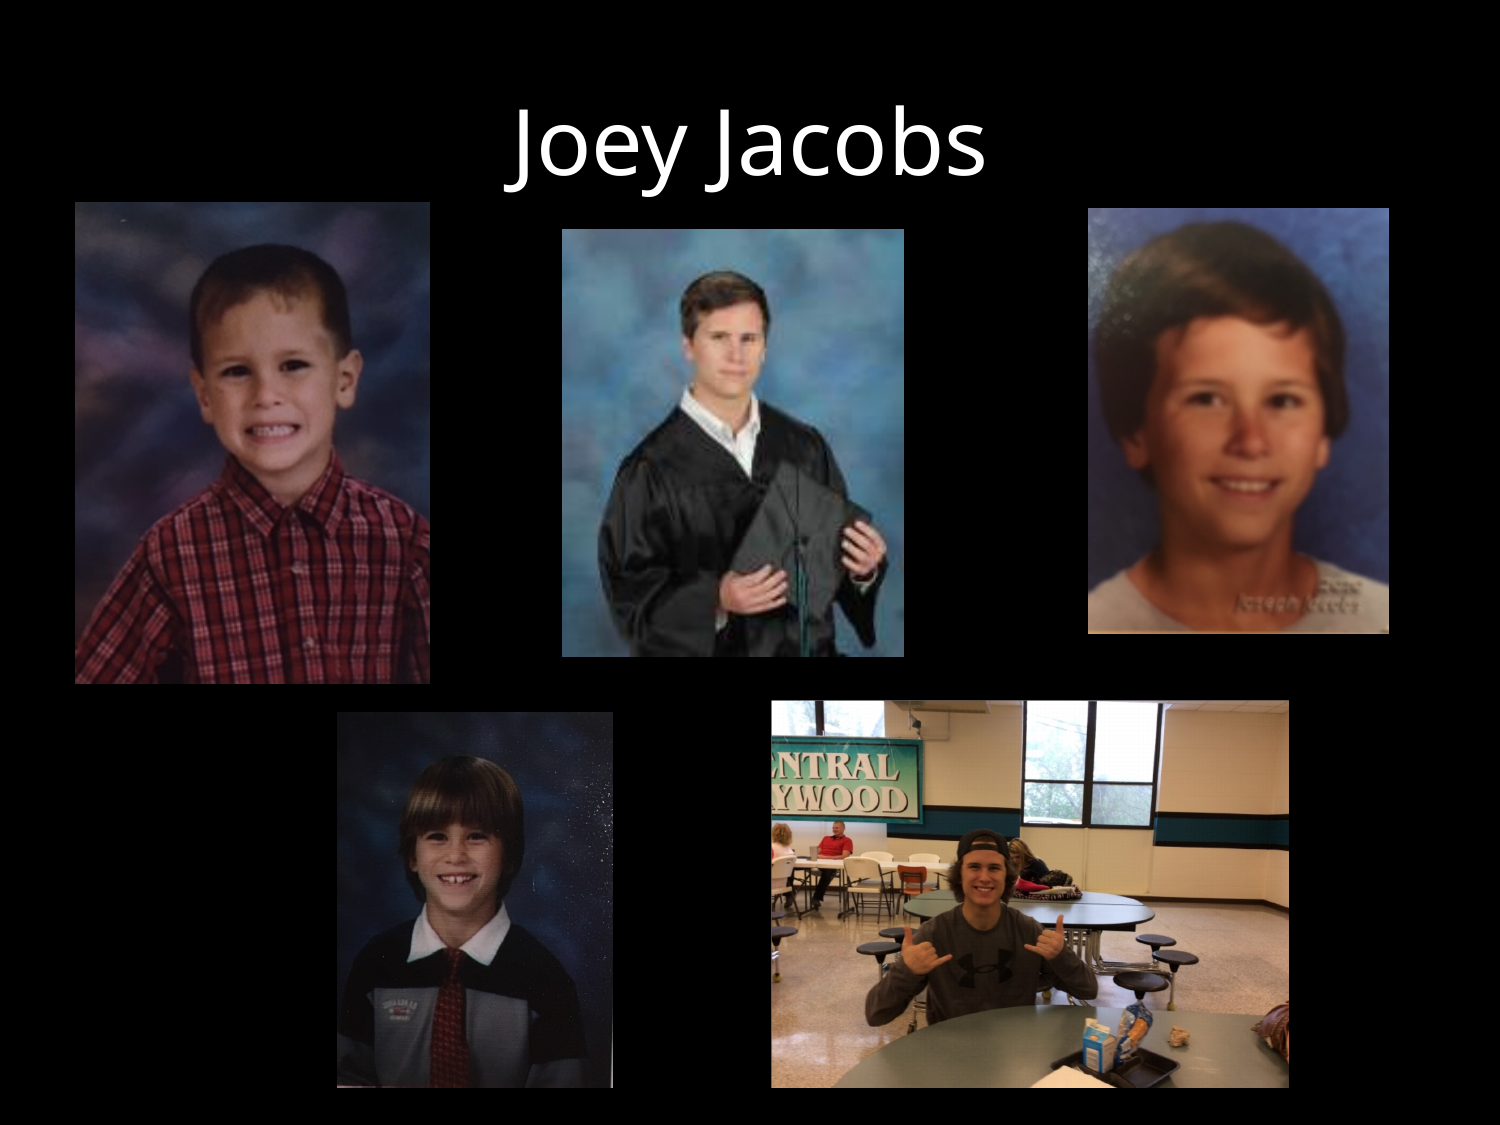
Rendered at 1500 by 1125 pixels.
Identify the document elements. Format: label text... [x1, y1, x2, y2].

picture [562, 229, 905, 657]
picture [771, 700, 1290, 1088]
title Joey Jacobs [75, 45, 1425, 233]
picture [1088, 208, 1390, 634]
picture [74, 202, 430, 684]
picture [337, 712, 613, 1088]
